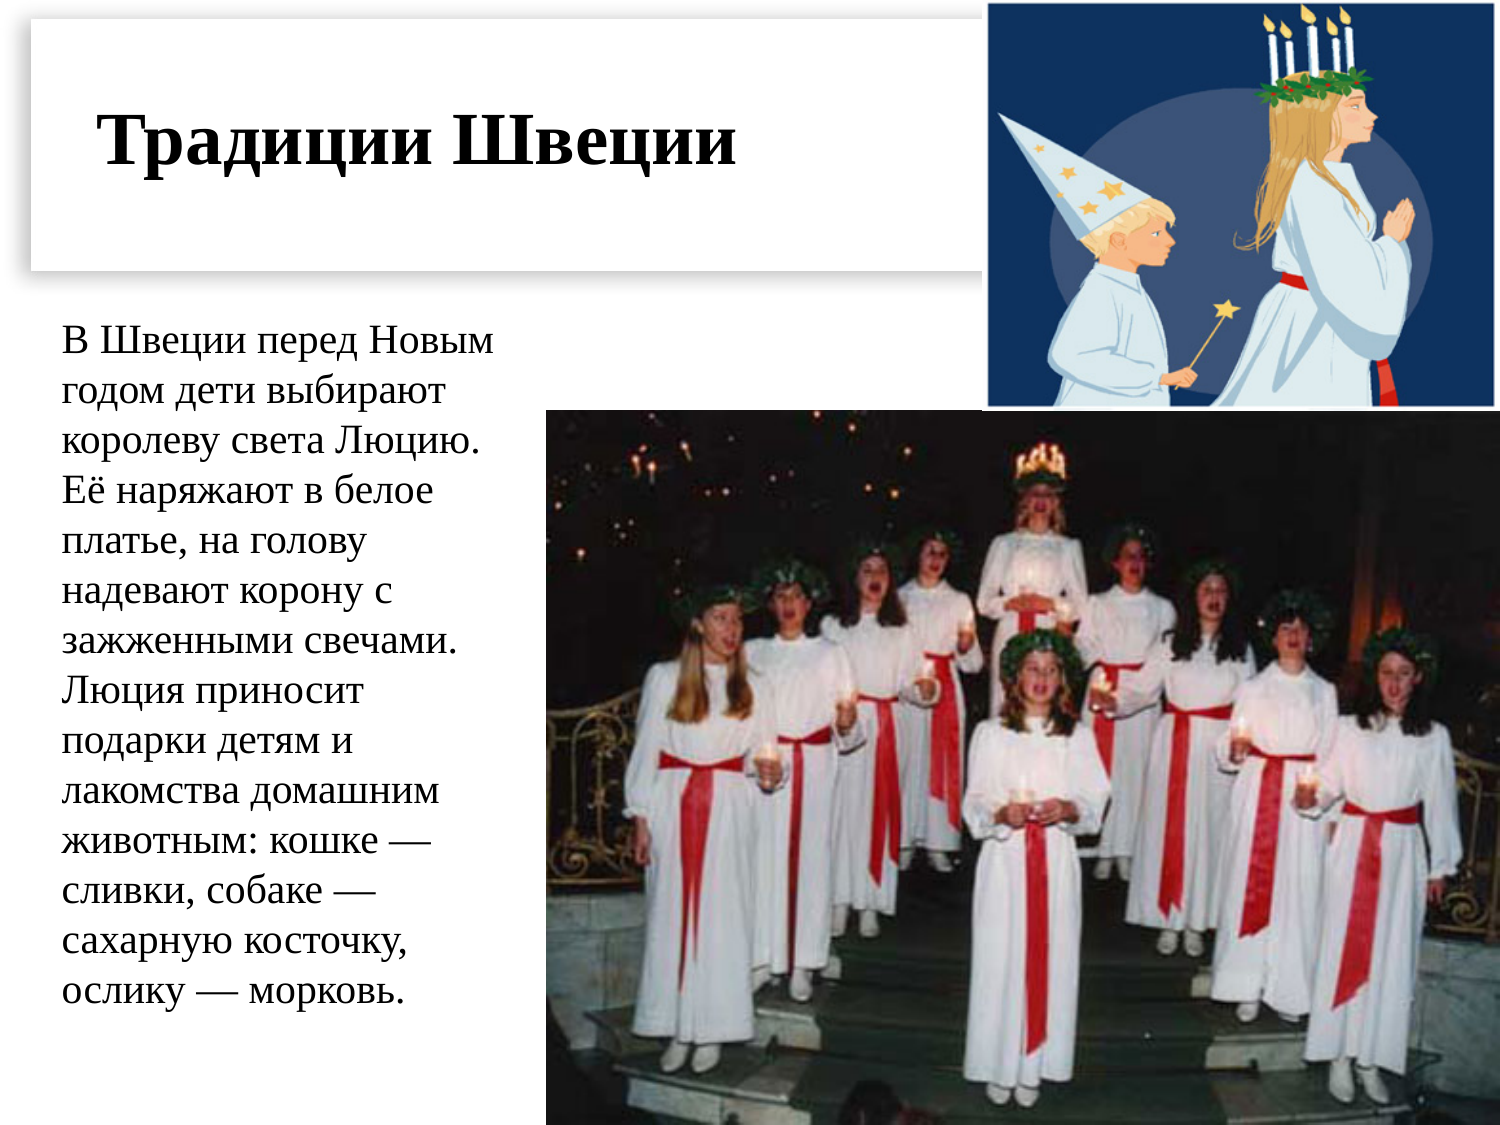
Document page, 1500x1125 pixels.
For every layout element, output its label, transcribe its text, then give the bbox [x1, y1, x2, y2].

text_box Традиции Швеции [81, 81, 774, 187]
text_box В Швеции перед Новым годом дети выбирают королеву света Люцию. Её наряжают в белое платье, на голову надевают корону с зажженными свечами. Люция приносит подарки детям и лакомства домашним животным: кошке — сливки, собаке — сахарную косточку, ослику — морковь. [46, 304, 528, 1020]
picture [0, 0, 1500, 1125]
